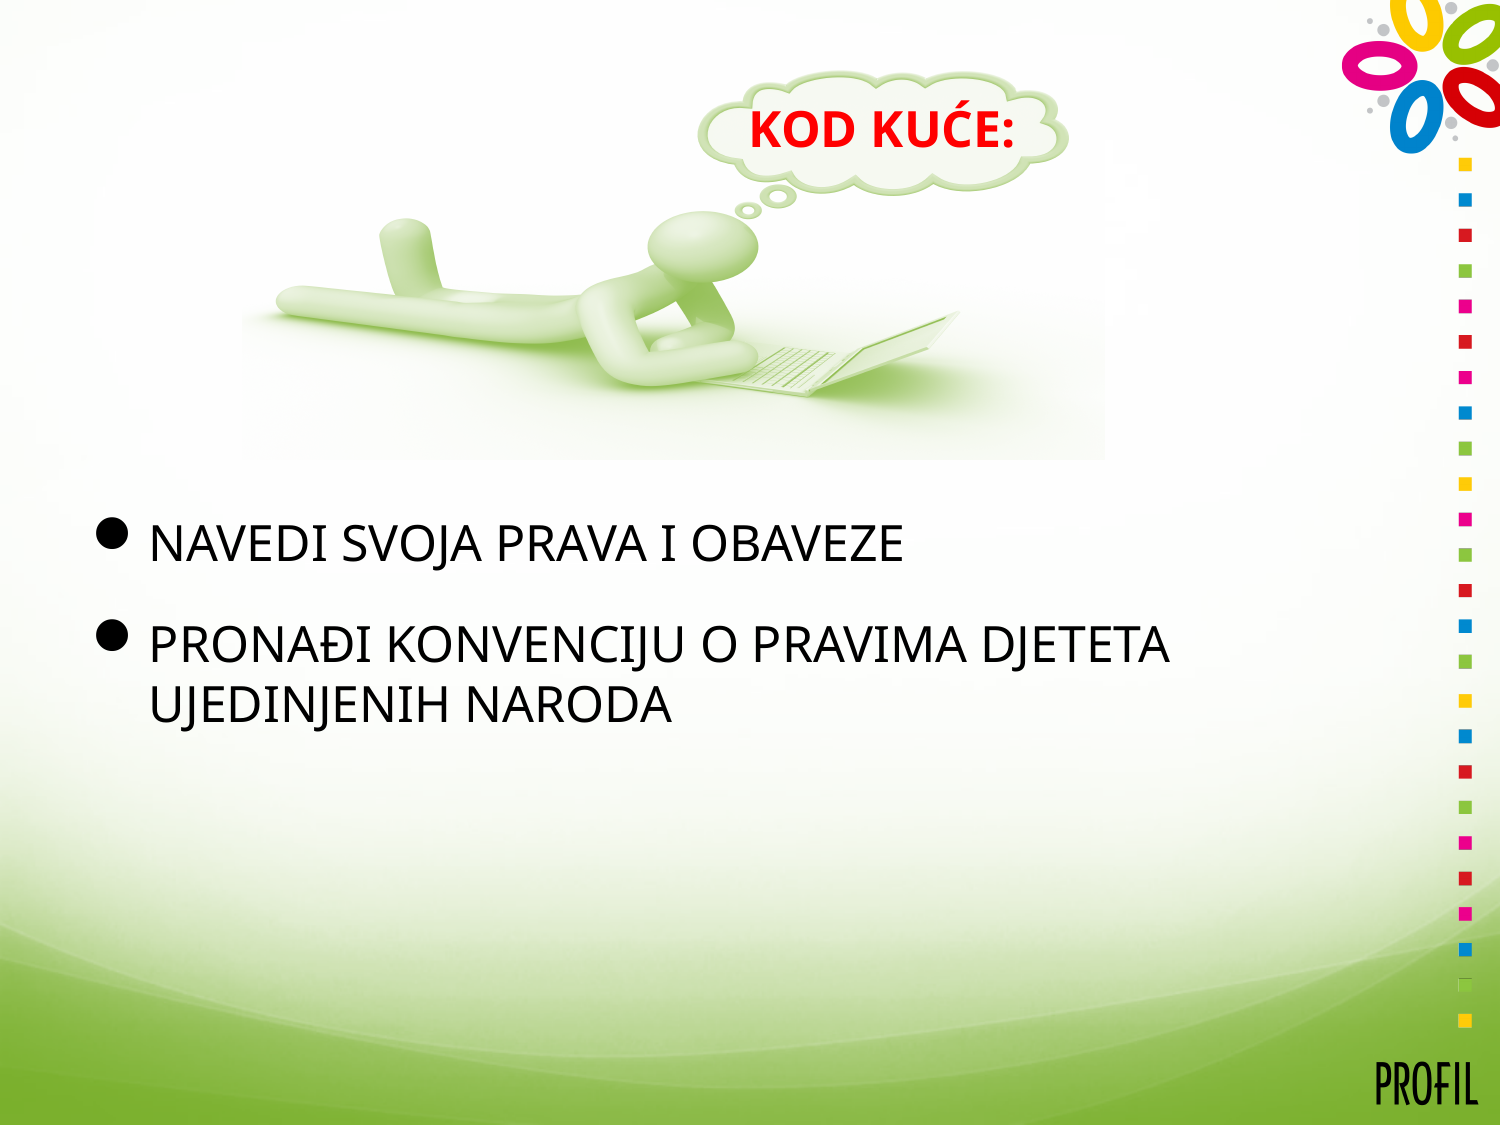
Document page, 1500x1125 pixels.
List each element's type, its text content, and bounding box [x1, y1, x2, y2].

picture [241, 42, 1105, 460]
text_box NAVEDI SVOJA PRAVA I OBAVEZE PRONAĐI KONVENCIJU O PRAVIMA DJETETA UJEDINJENIH NARODA [76, 503, 1396, 1125]
picture [1321, 0, 1500, 1047]
